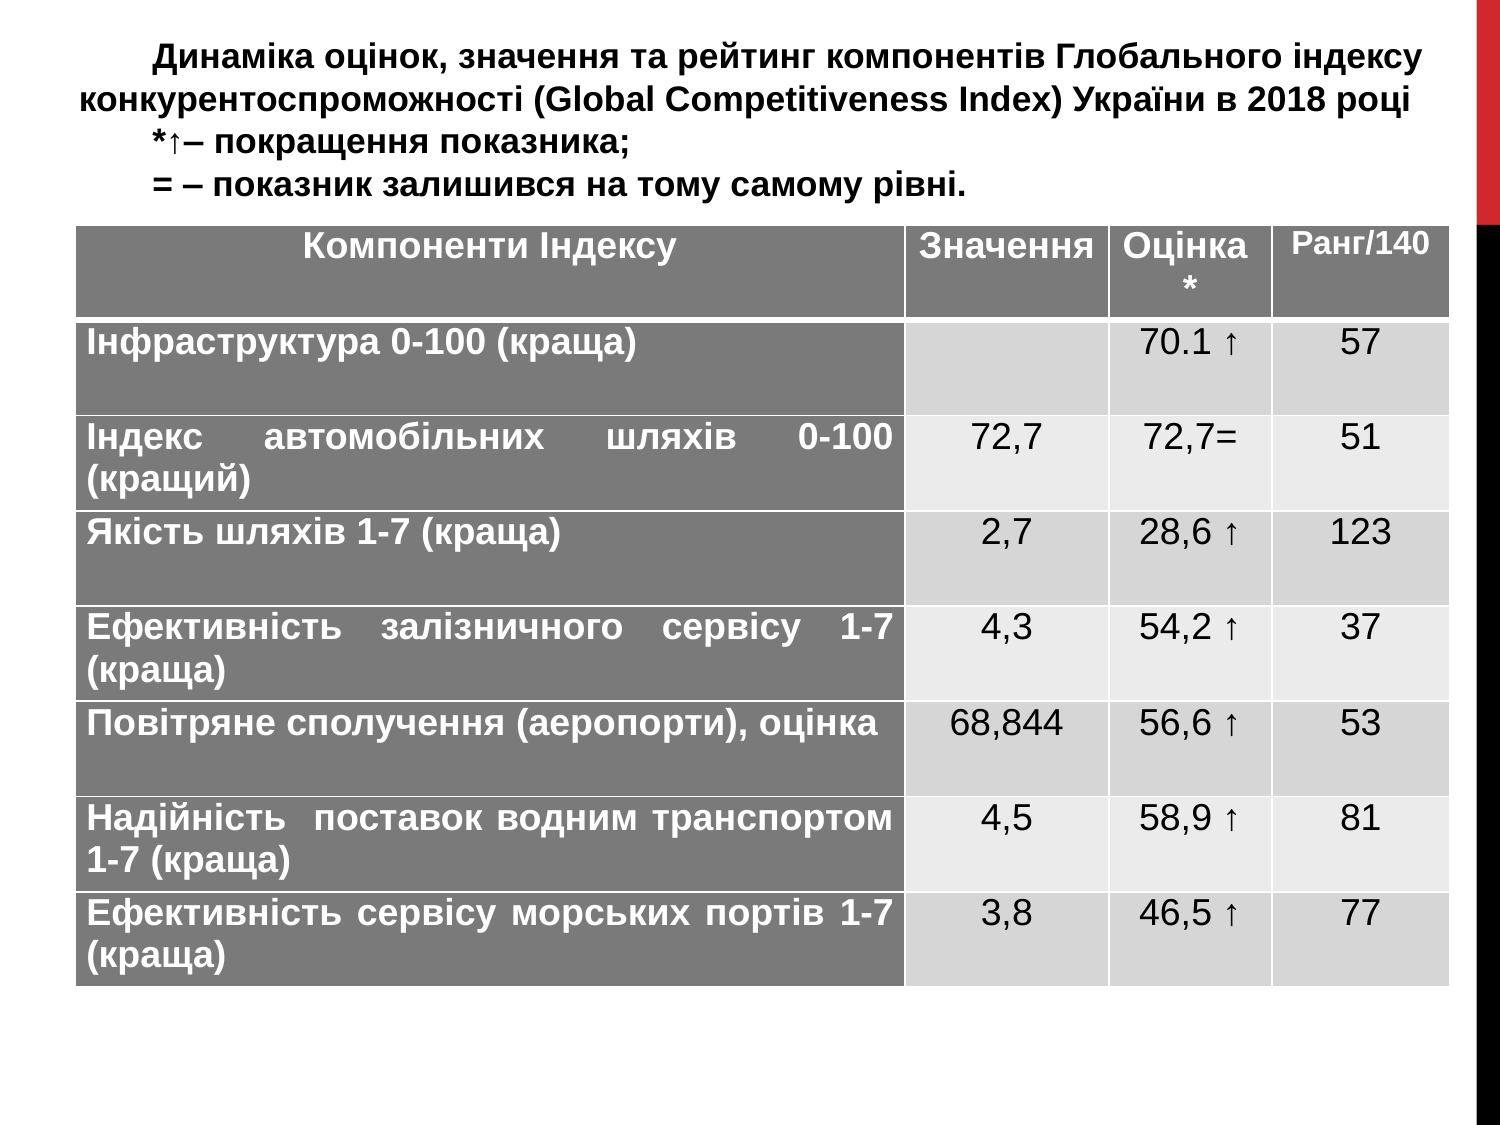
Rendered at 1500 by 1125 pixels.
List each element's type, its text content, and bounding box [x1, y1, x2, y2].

table_cell Індекс автомобільних шляхів 0-100 (кращий) [76, 416, 904, 510]
table_cell 77 [1273, 893, 1449, 986]
table_cell Якість шляхів 1-7 (краща) [76, 512, 904, 605]
table_cell Інфраструктура 0-100 (краща) [76, 323, 904, 415]
table_cell 72,7= [1110, 416, 1271, 510]
table_cell 56,6 ↑ [1110, 702, 1271, 796]
table_cell Повітряне сполучення (аеропорти), оцінка [76, 702, 904, 796]
table_header Ранг/140 [1273, 226, 1449, 317]
table_cell 46,5 ↑ [1110, 893, 1271, 986]
table_cell Ефективність сервісу морських портів 1-7 (краща) [76, 893, 904, 986]
table_cell 28,6 ↑ [1110, 512, 1271, 605]
table_cell 70.1 ↑ [1110, 323, 1271, 415]
table_cell 57 [1273, 323, 1449, 415]
table_cell 51 [1273, 416, 1449, 510]
table_cell 81 [1273, 797, 1449, 891]
table_cell [906, 323, 1108, 415]
table_cell 53 [1273, 702, 1449, 796]
table_cell 3,8 [906, 893, 1108, 986]
table_cell Ефективність залізничного сервісу 1-7 (краща) [76, 607, 904, 700]
table_cell Надійність поставок водним транспортом 1-7 (краща) [76, 797, 904, 891]
table_cell 68,844 [906, 702, 1108, 796]
table_cell 58,9 ↑ [1110, 797, 1271, 891]
table_cell 123 [1273, 512, 1449, 605]
table_cell 54,2 ↑ [1110, 607, 1271, 700]
table_cell 72,7 [906, 416, 1108, 510]
table_header Оцінка * [1110, 226, 1271, 317]
table_header Компоненти Індексу [76, 226, 904, 317]
table_cell 4,5 [906, 797, 1108, 891]
table_cell 4,3 [906, 607, 1108, 700]
table_header Значення [906, 226, 1108, 317]
text_box Динаміка оцінок, значення та рейтинг компонентів Глобального індексу конкурентоспроможності (Global Competitiveness Index) України в 2018 році *↑‒ покращення показника; = ‒ показник залишився на тому самому рівні. [63, 25, 1439, 211]
table_cell 37 [1273, 607, 1449, 700]
table_cell 2,7 [906, 512, 1108, 605]
